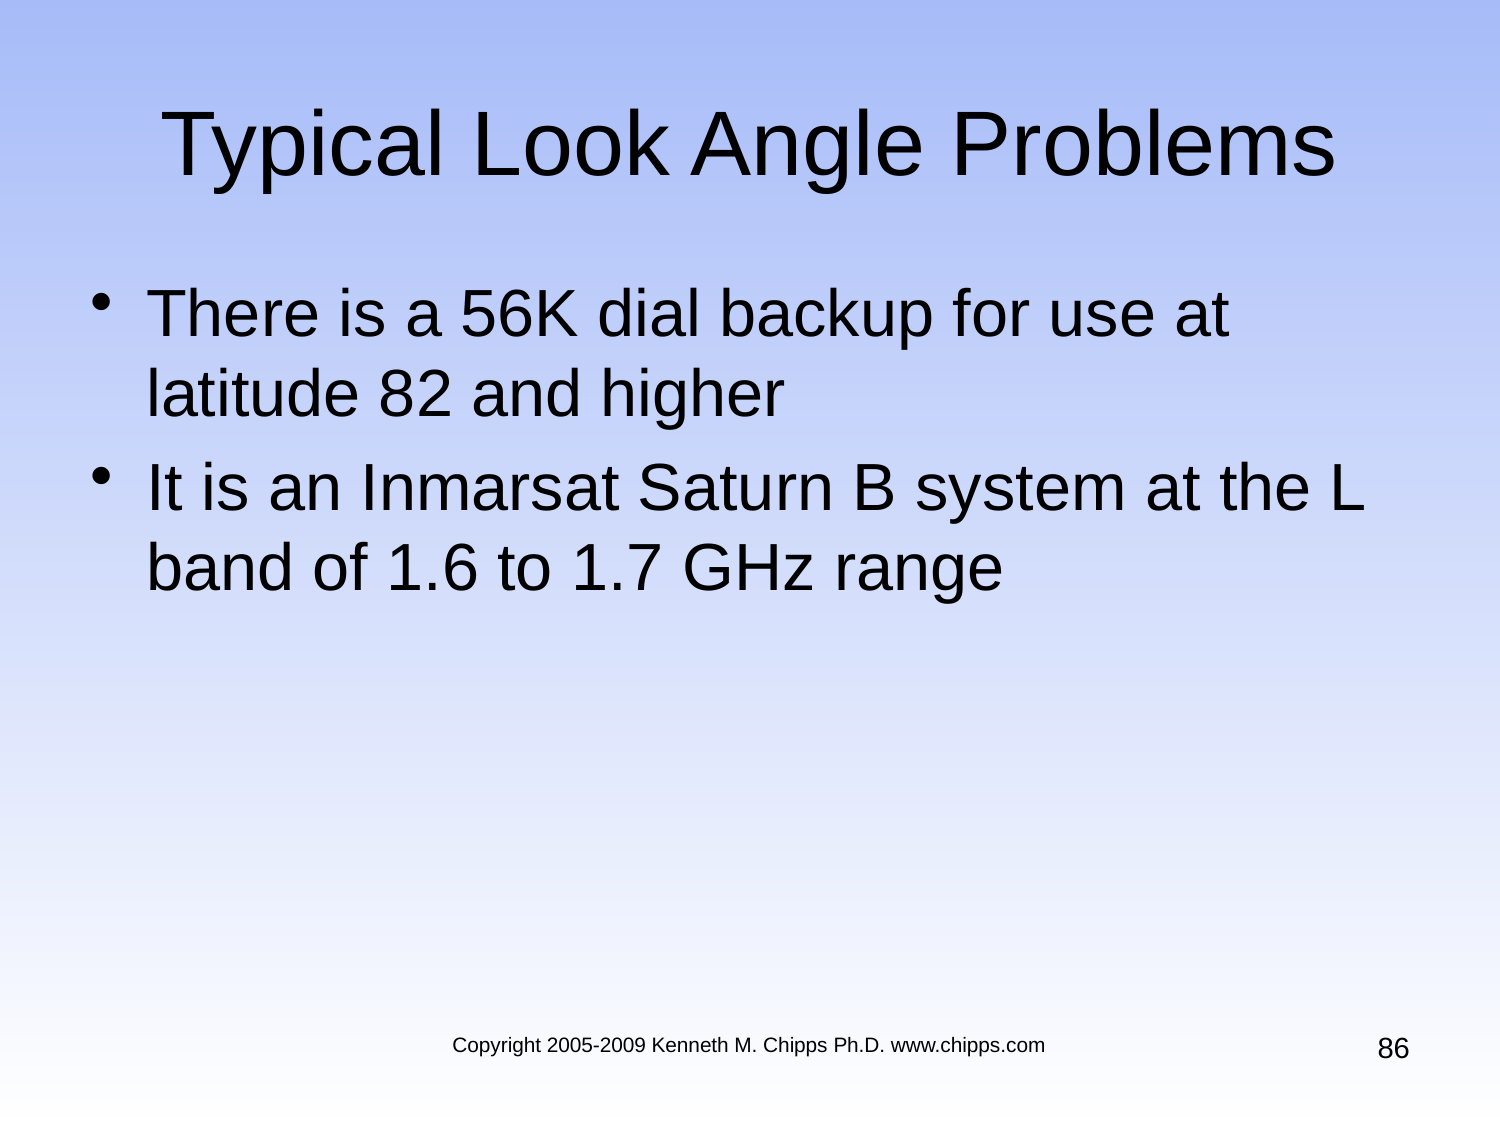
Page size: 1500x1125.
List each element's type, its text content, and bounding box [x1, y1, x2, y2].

title Typical Look Angle Problems [75, 45, 1425, 233]
slide_number 86 [1074, 1021, 1426, 1101]
footer Copyright 2005-2009 Kenneth M. Chipps Ph.D. www.chipps.com [432, 1024, 1066, 1103]
list There is a 56K dial backup for use at latitude 82 and higher It is an Inmarsat Saturn B system at the L band of 1.6 to 1.7 GHz range [75, 262, 1425, 1005]
